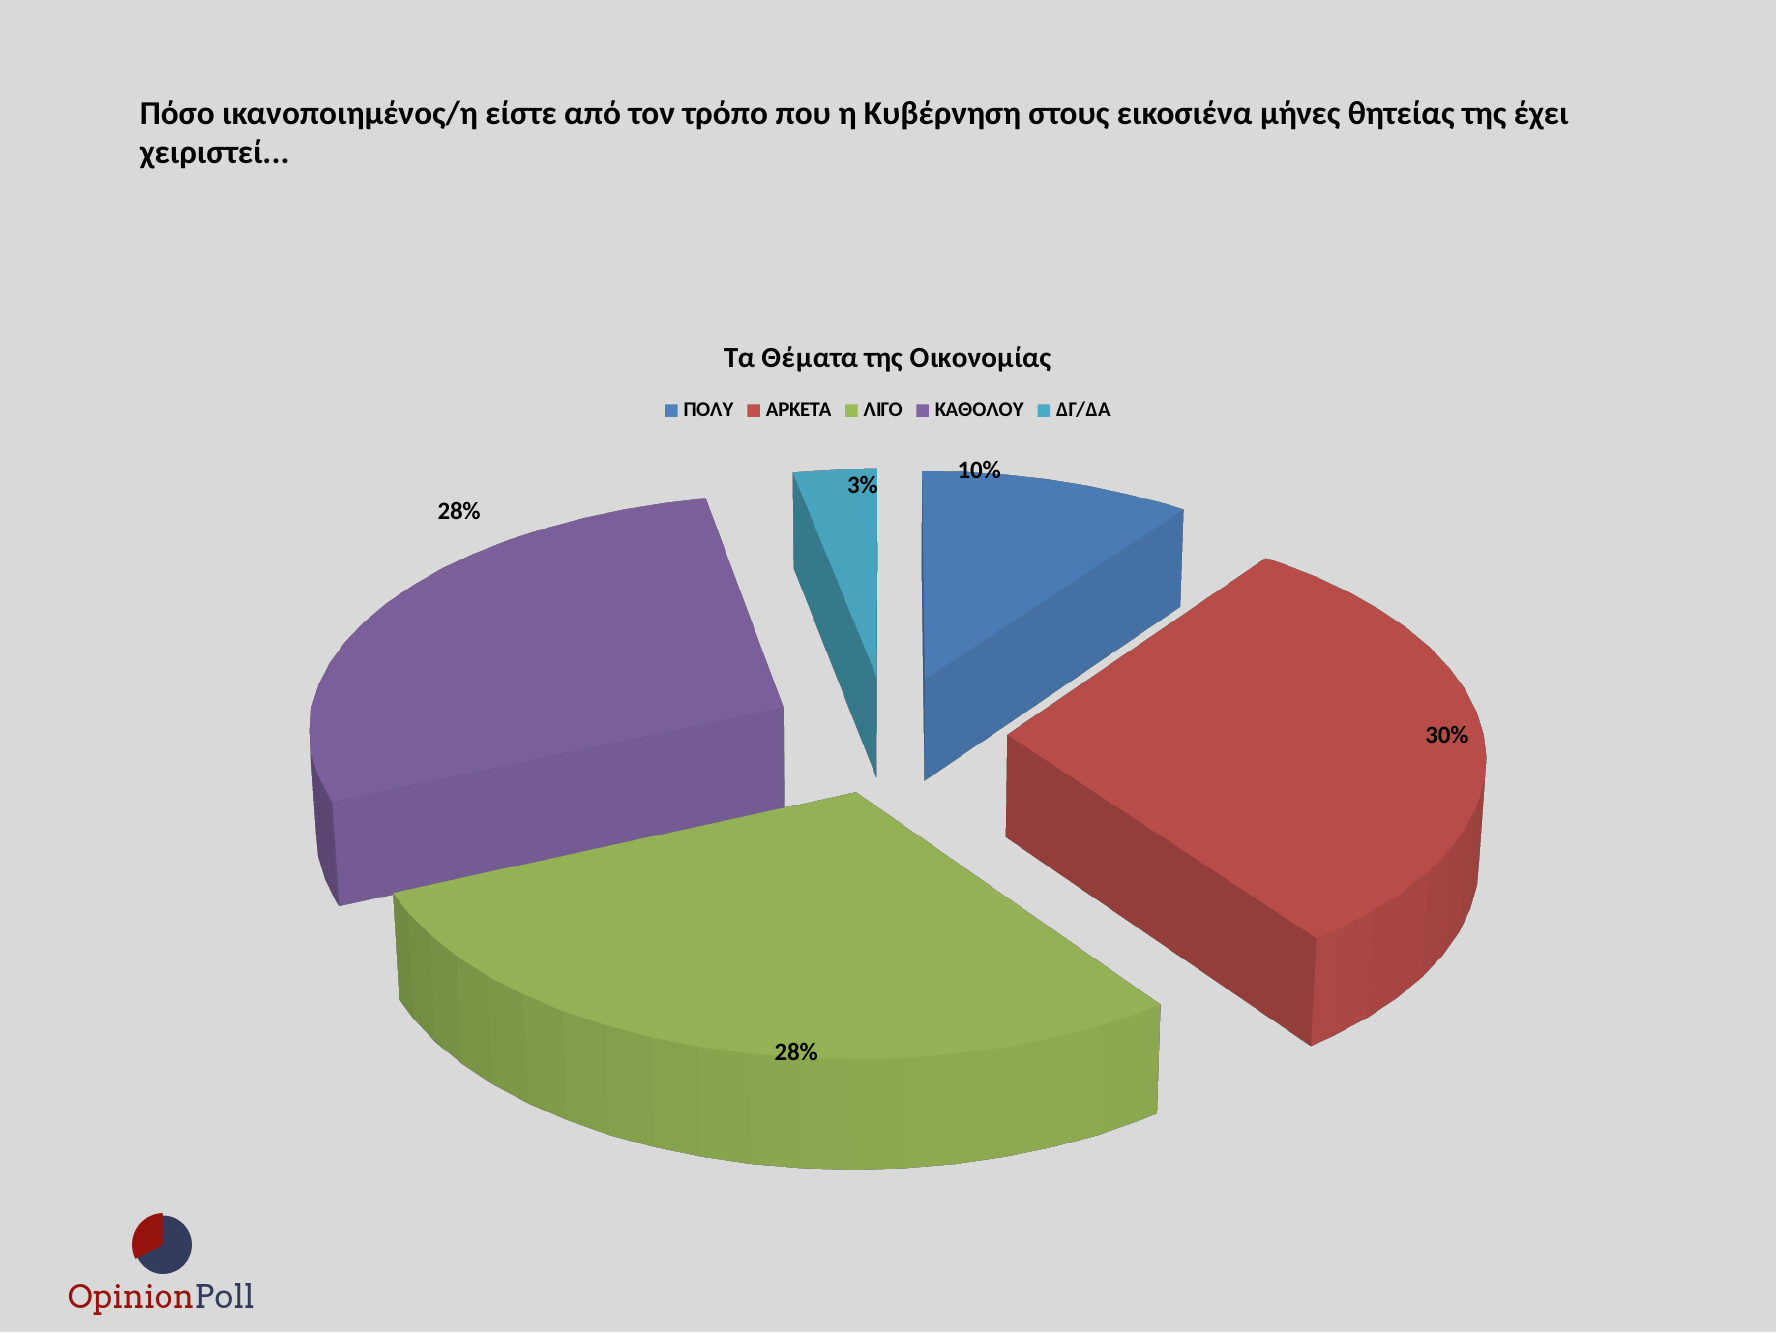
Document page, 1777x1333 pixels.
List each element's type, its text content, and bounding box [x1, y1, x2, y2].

title Πόσο ικανοποιημένος/η είστε από τον τρόπο που η Κυβέρνηση στους εικοσιένα μήνες θητείας της έχει χειριστεί... [122, 70, 1654, 191]
chart [88, 310, 1688, 1191]
picture [61, 1206, 262, 1316]
